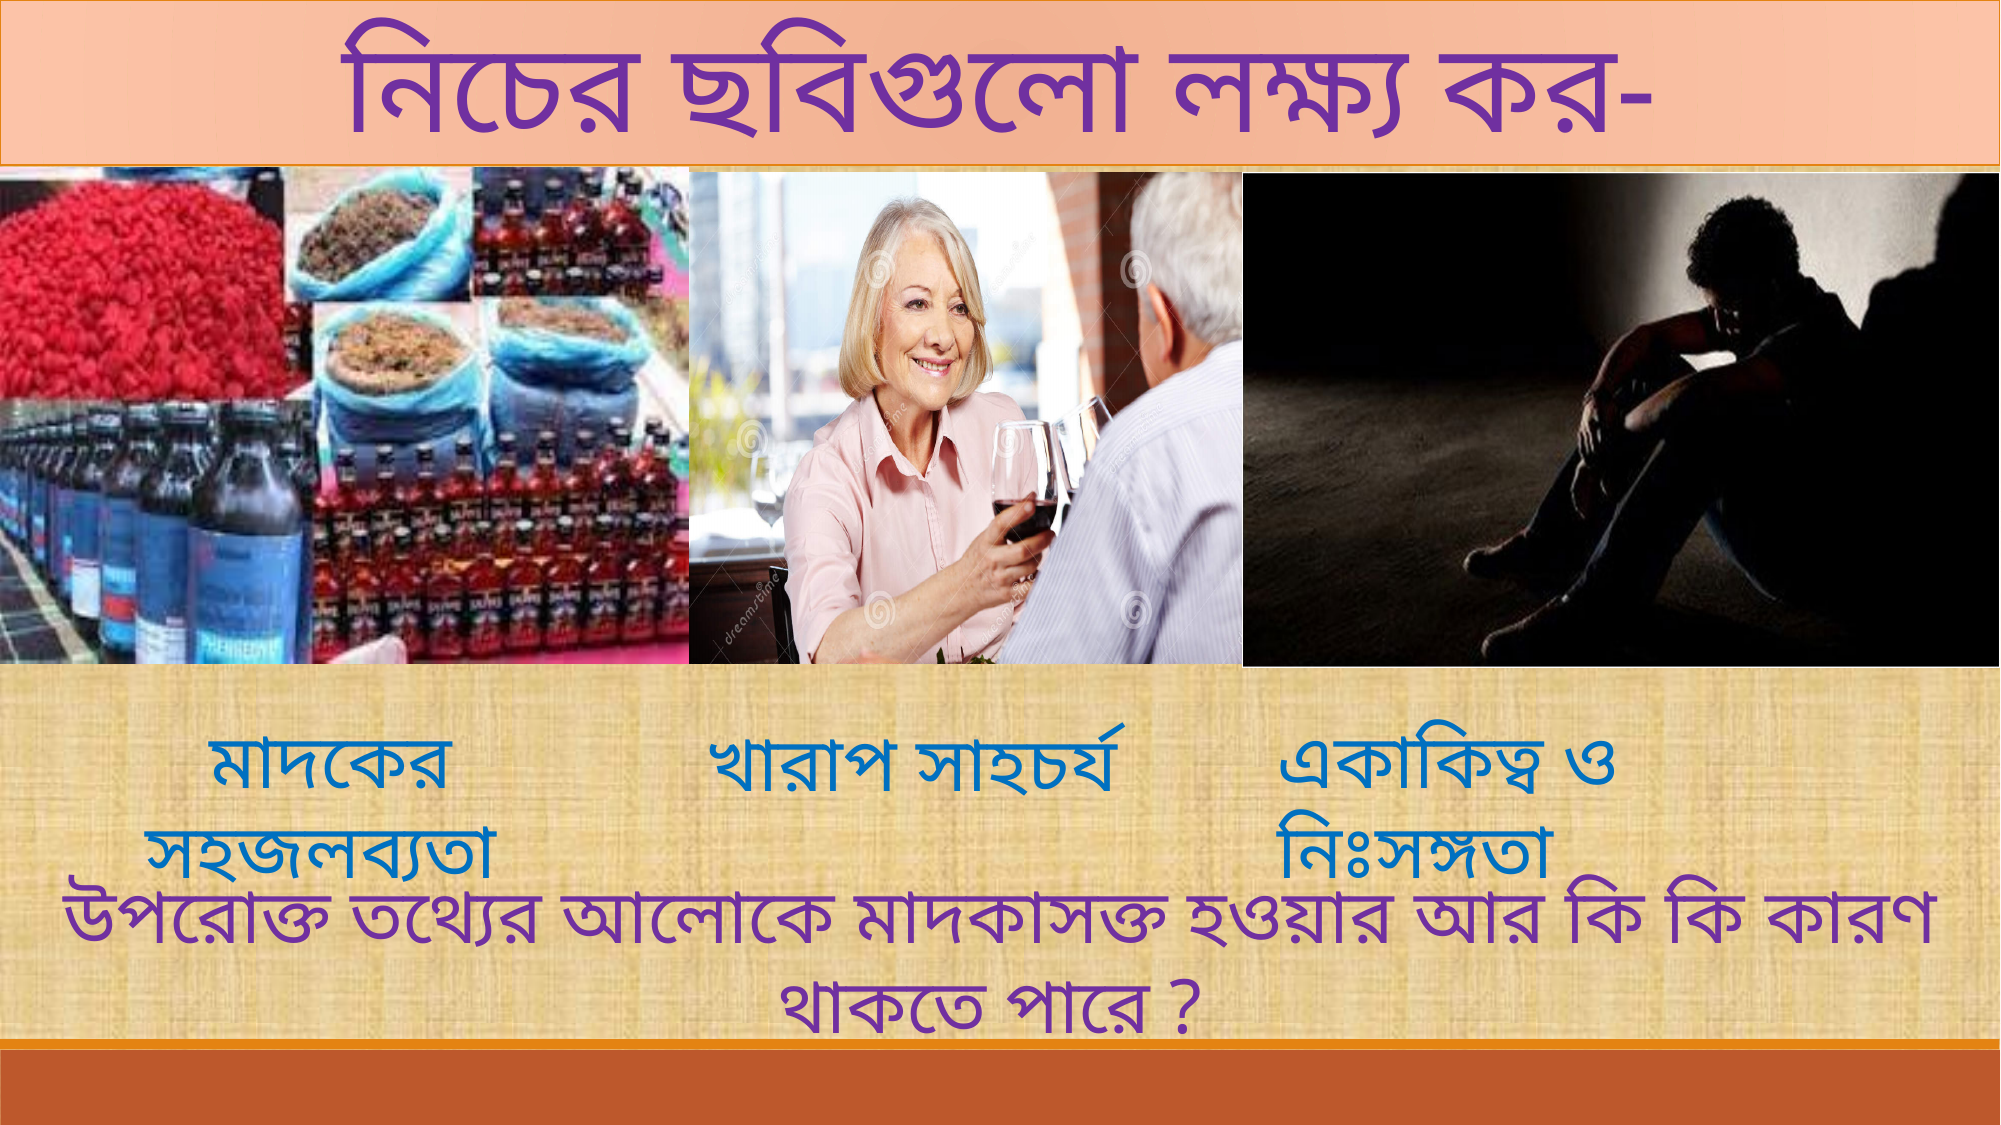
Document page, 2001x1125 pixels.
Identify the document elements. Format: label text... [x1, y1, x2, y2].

text_box একাকিত্ব ও নিঃসঙ্গতা [1262, 706, 1904, 860]
text_box উপরোক্ত তথ্যের আলোকে মাদকাসক্ত হওয়ার আর কি কি কারণ থাকতে পারে ? [0, 860, 2000, 1056]
text_box নিচের ছবিগুলো লক্ষ্য কর- [0, 0, 2000, 166]
text_box খারাপ সাহচর্য [659, 708, 1184, 814]
text_box মাদকের সহজলব্যতা [20, 706, 642, 860]
picture [0, 0, 2001, 1125]
